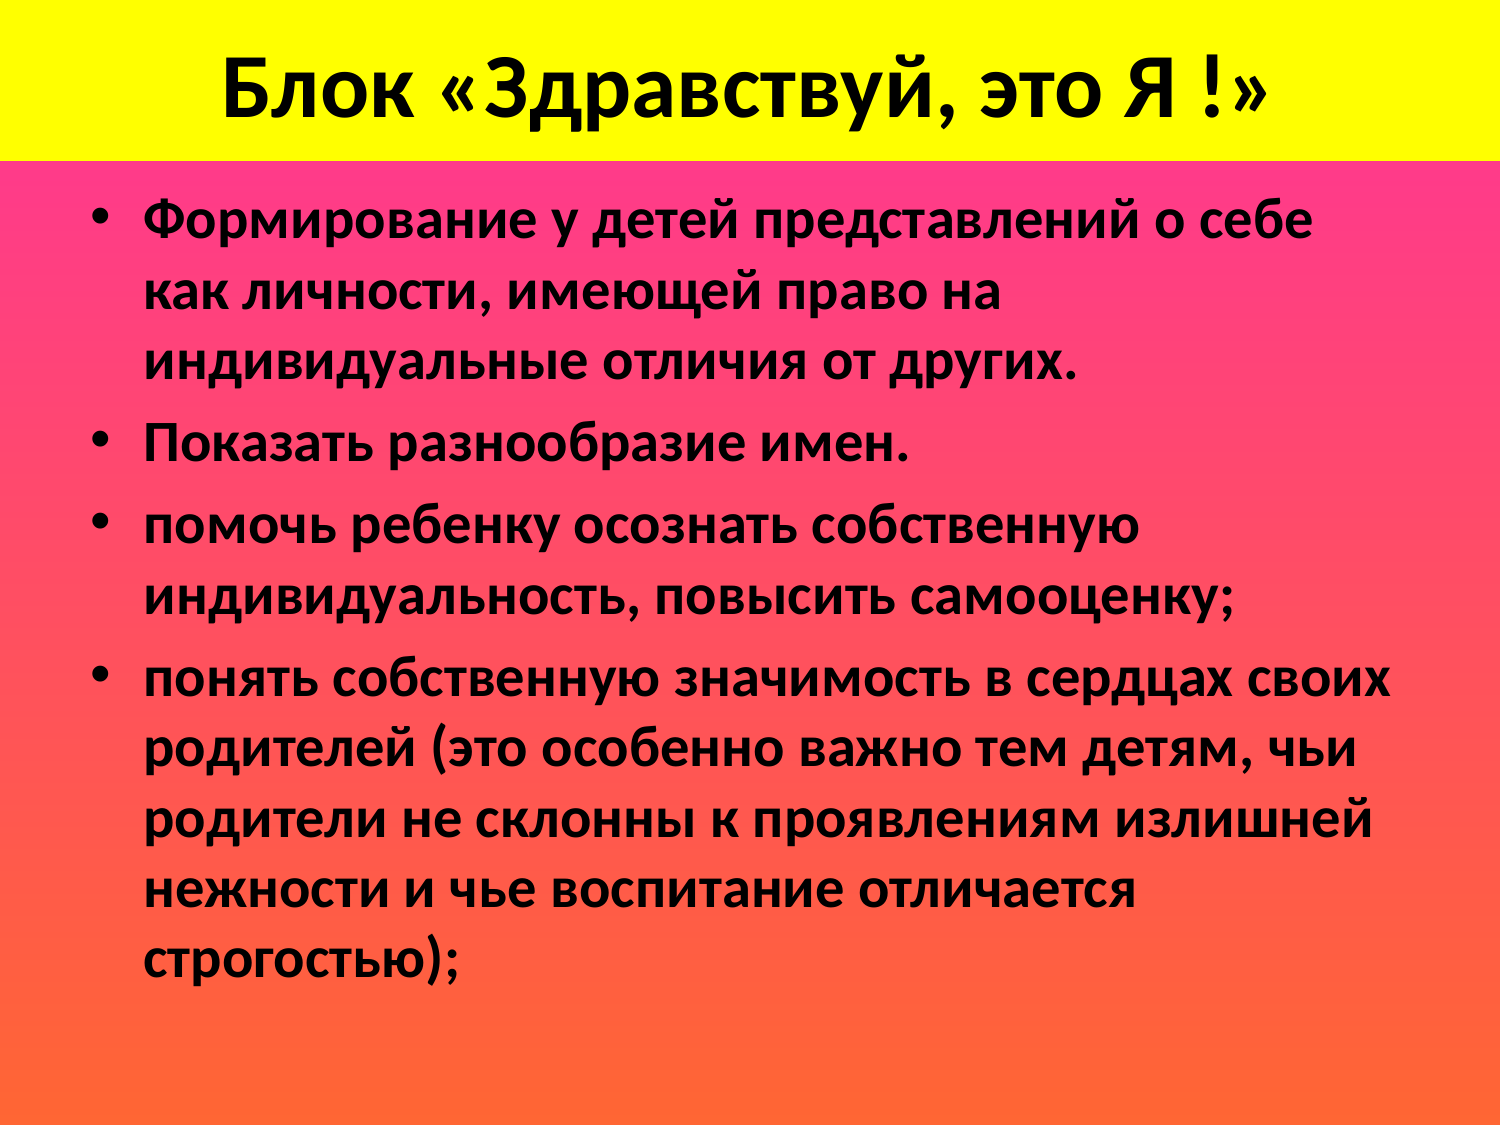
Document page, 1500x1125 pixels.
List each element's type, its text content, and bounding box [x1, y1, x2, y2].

list Формирование у детей представлений о себе как личности, имеющей право на индивидуальные отличия от других. Показать разнообразие имен. помочь ребенку осознать собственную индивидуальность, повысить самооценку; понять собственную значимость в сердцах своих родителей (это особенно важно тем детям, чьи родители не склонны к проявлениям излишней нежности и чье воспитание отличается строгостью); [75, 172, 1425, 1005]
title Блок «Здравствуй, это Я !» [0, 0, 1500, 161]
